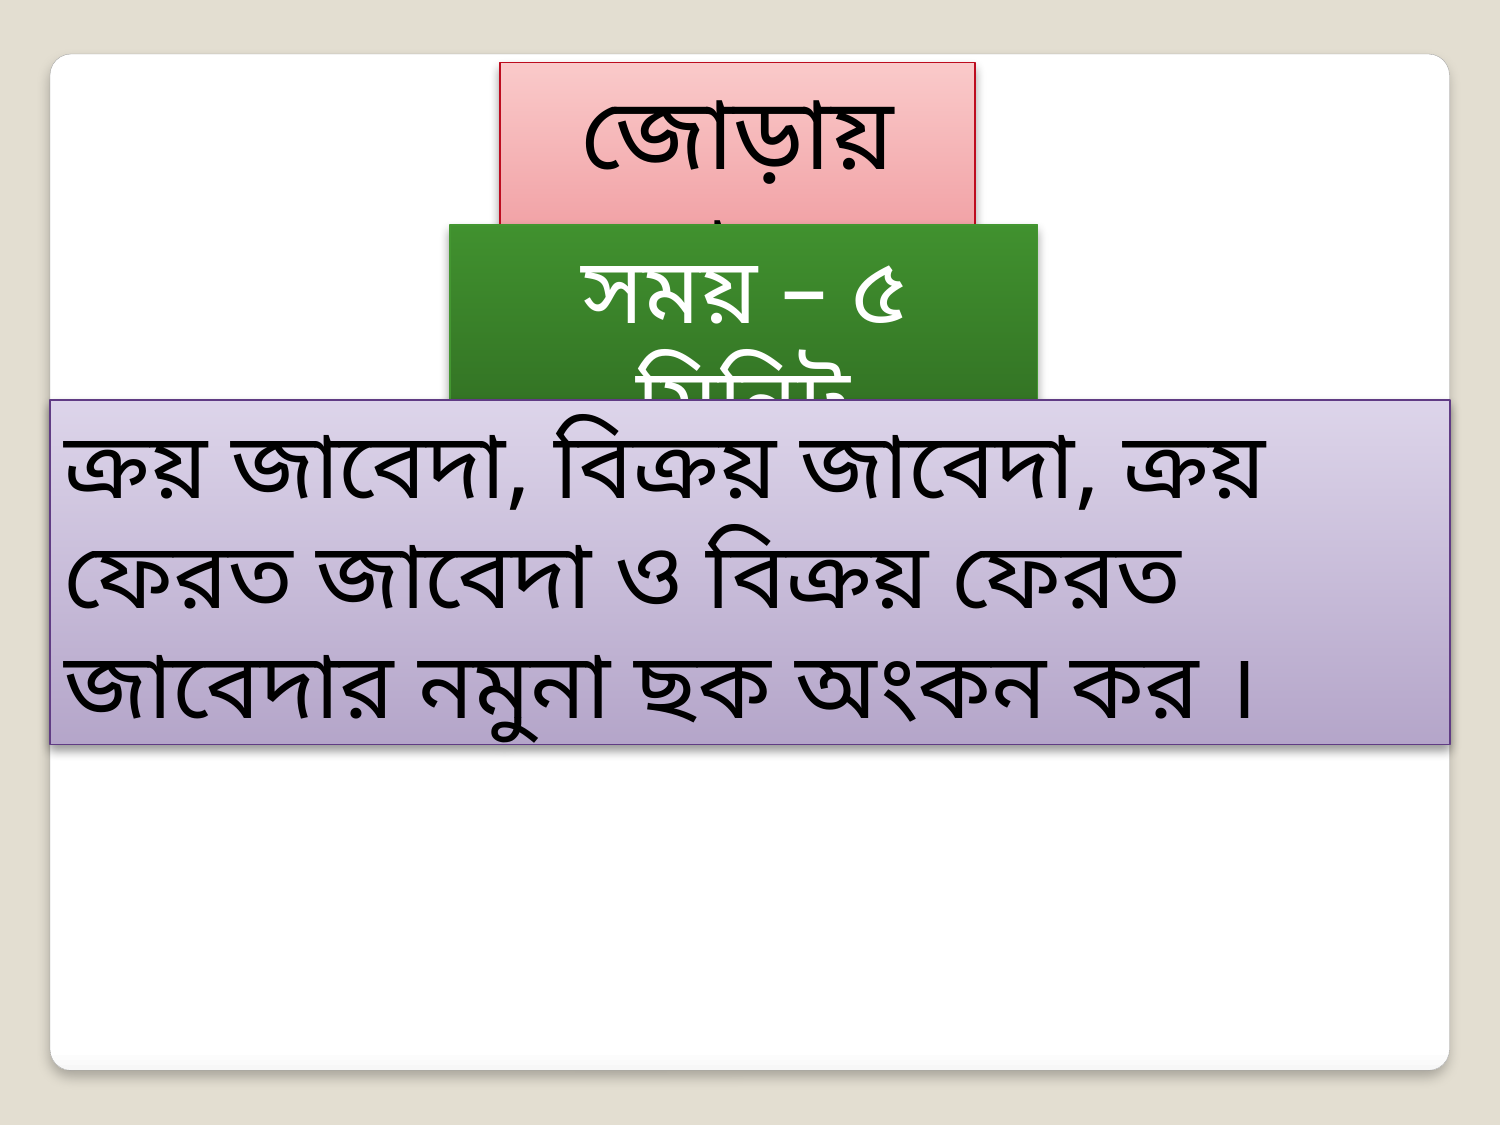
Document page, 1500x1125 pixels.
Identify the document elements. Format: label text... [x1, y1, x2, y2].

text_box জোড়ায় কাজ [499, 62, 976, 223]
text_box সময় – ৫ মিনিট [449, 224, 1038, 398]
text_box ক্রয় জাবেদা, বিক্রয় জাবেদা, ক্রয় ফেরত জাবেদা ও বিক্রয় ফেরত জাবেদার নমুনা ছক অংকন কর । [49, 399, 1451, 745]
